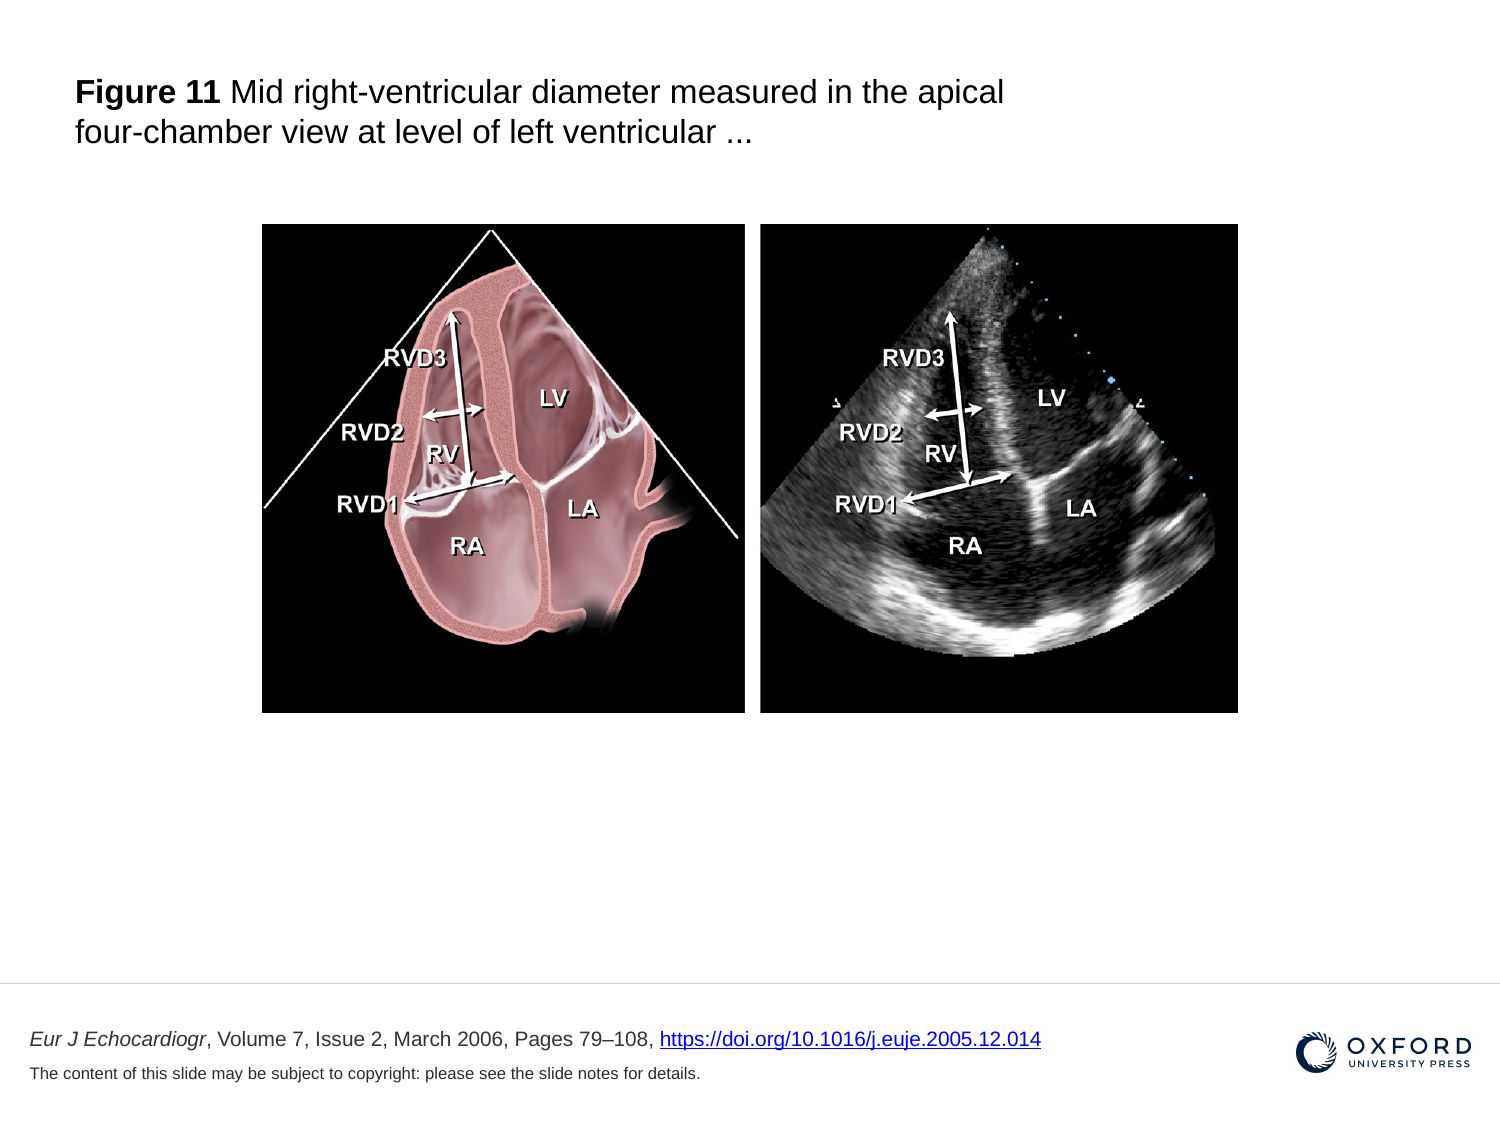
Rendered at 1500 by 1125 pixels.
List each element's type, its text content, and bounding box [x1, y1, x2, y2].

picture [1296, 1032, 1471, 1073]
title Figure 11 Mid right-ventricular diameter measured in the apical four-chamber view at level of left ventricular ... [75, 69, 1078, 171]
footer Eur J Echocardiogr, Volume 7, Issue 2, March 2006, Pages 79–108, https://doi.org/10.1016/j.euje.2005.12.014 The content of this slide may be subject to copyright: please see the slide notes for details. [0, 983, 1260, 1125]
picture [262, 224, 1238, 713]
